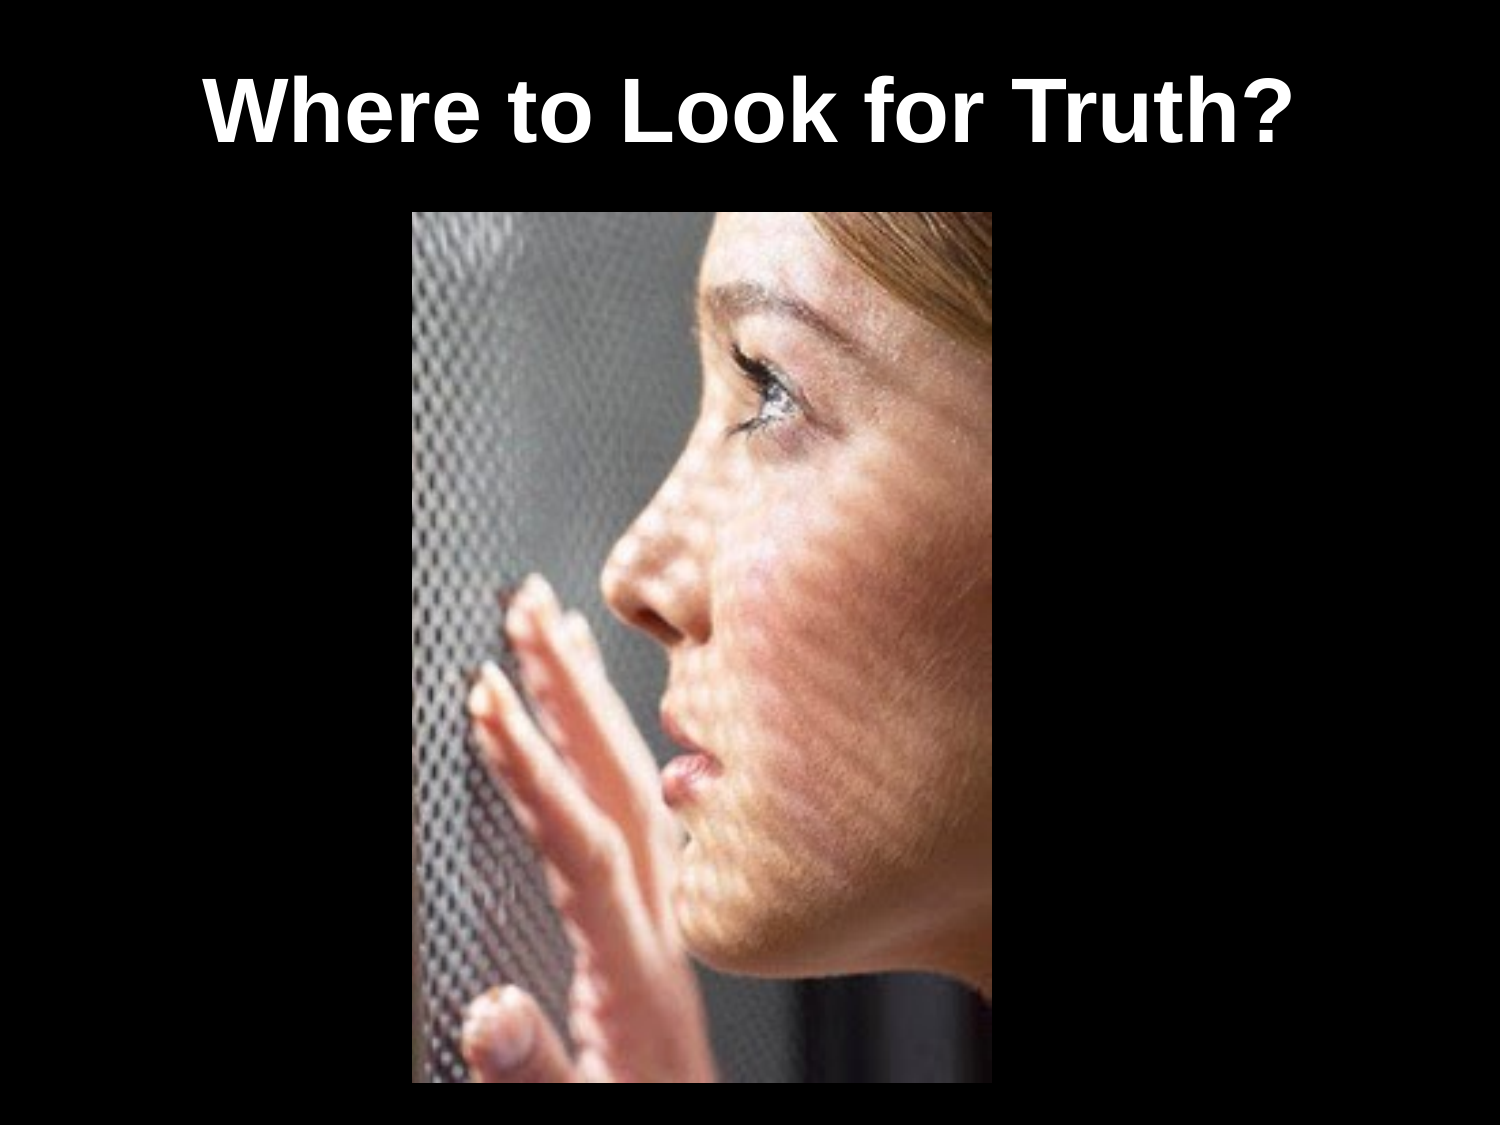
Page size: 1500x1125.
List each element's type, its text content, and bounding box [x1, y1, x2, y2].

title Where to Look for Truth? [74, 12, 1426, 201]
picture [412, 212, 992, 1083]
